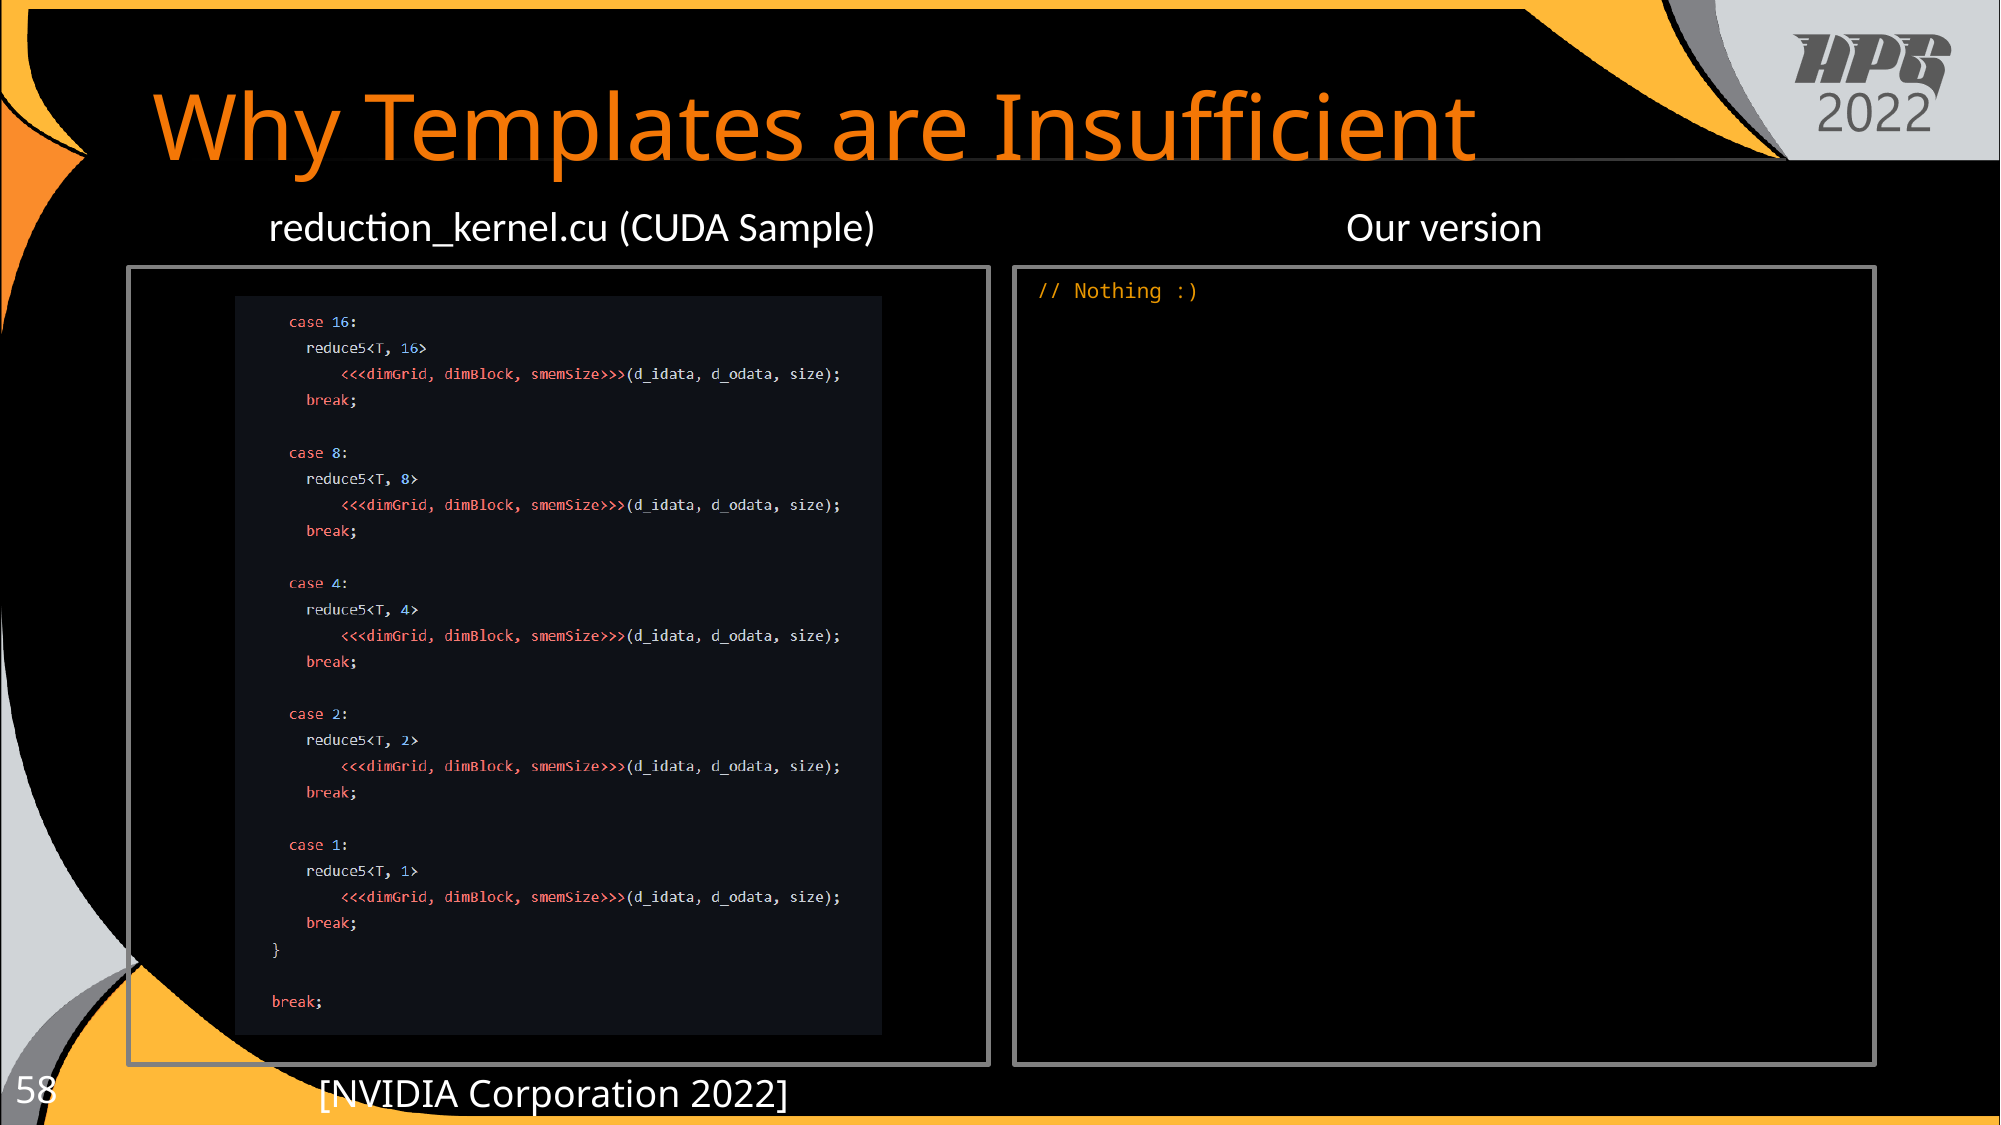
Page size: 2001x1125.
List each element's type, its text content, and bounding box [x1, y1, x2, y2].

picture [0, 606, 128, 1064]
text_box Our version [1014, 192, 1875, 258]
text_box [NVIDIA Corporation 2022] [303, 1063, 842, 1123]
picture [235, 296, 882, 1035]
text_box // Nothing :) [1014, 267, 1875, 1065]
picture [129, 606, 2000, 1125]
slide_number 58 [0, 1064, 129, 1125]
text_box reduction_kernel.cu (CUDA Sample) [156, 192, 989, 258]
text_box [128, 267, 989, 1065]
picture [0, 0, 2001, 334]
title Why Templates are Insufficient [137, 21, 1541, 188]
